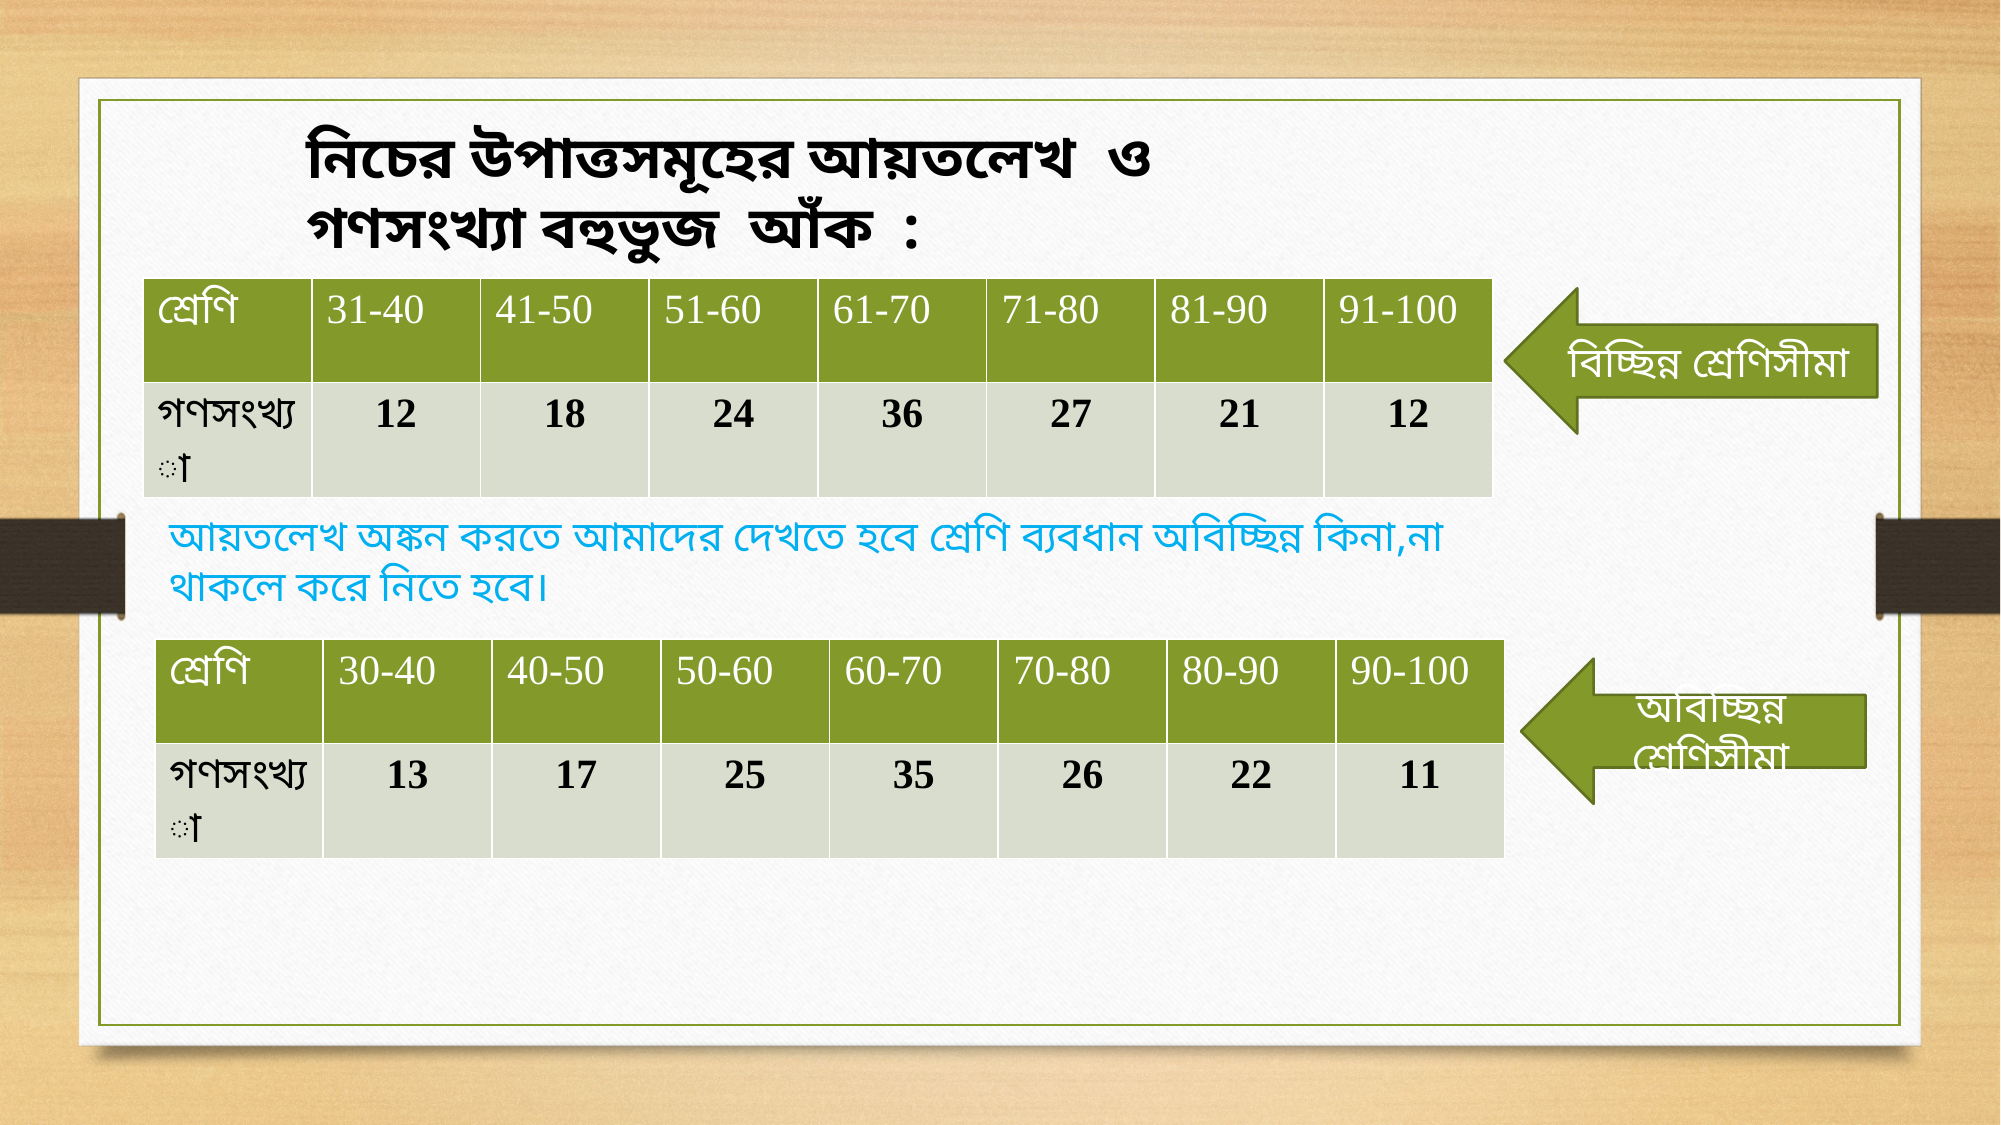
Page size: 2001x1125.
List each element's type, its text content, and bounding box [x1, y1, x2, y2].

table_cell 17 [493, 744, 660, 858]
table_header 91-100 [1325, 279, 1492, 382]
table_cell 26 [999, 744, 1166, 858]
table_header 51-60 [650, 279, 817, 382]
picture [0, 0, 2001, 1125]
table_cell 18 [481, 383, 648, 497]
table_header 50-60 [662, 640, 829, 743]
table_header 61-70 [819, 279, 986, 382]
table_header 31-40 [313, 279, 480, 382]
table_header 41-50 [481, 279, 648, 382]
table_header শ্রেণি [156, 640, 322, 743]
table_header 40-50 [493, 640, 660, 743]
table_header 81-90 [1156, 279, 1323, 382]
table_header 80-90 [1168, 640, 1335, 743]
table_cell 35 [830, 744, 997, 858]
table_header 71-80 [987, 279, 1154, 382]
table_cell 12 [313, 383, 480, 497]
table_cell গণসংখ্যা [144, 383, 311, 497]
table_header 60-70 [830, 640, 997, 743]
table_header 70-80 [999, 640, 1166, 743]
table_header 30-40 [324, 640, 491, 743]
table_header 90-100 [1337, 640, 1504, 743]
table_cell 27 [987, 383, 1154, 497]
table_cell 11 [1337, 744, 1504, 858]
text_box নিচের উপাত্তসমূহের আয়তলেখ ও গণসংখ্যা বহুভুজ আঁক : [291, 112, 1388, 268]
table_cell 25 [662, 744, 829, 858]
table_cell 36 [819, 383, 986, 497]
table_cell 13 [324, 744, 491, 858]
table_cell 12 [1325, 383, 1492, 497]
table_cell গণসংখ্যা [156, 744, 322, 858]
table_cell 22 [1168, 744, 1335, 858]
text_box বিচ্ছিন্ন শ্রেণিসীমা [1503, 287, 1879, 435]
table_header শ্রেণি [144, 279, 311, 382]
text_box অবিচ্ছিন্ন শ্রেণিসীমা [1520, 657, 1867, 806]
text_box আয়তলেখ অঙ্কন করতে আমাদের দেখতে হবে শ্রেণি ব্যবধান অবিচ্ছিন্ন কিনা,না থাকলে করে নিতে হবে। [154, 502, 1482, 617]
table_cell 21 [1156, 383, 1323, 497]
table_cell 24 [650, 383, 817, 497]
